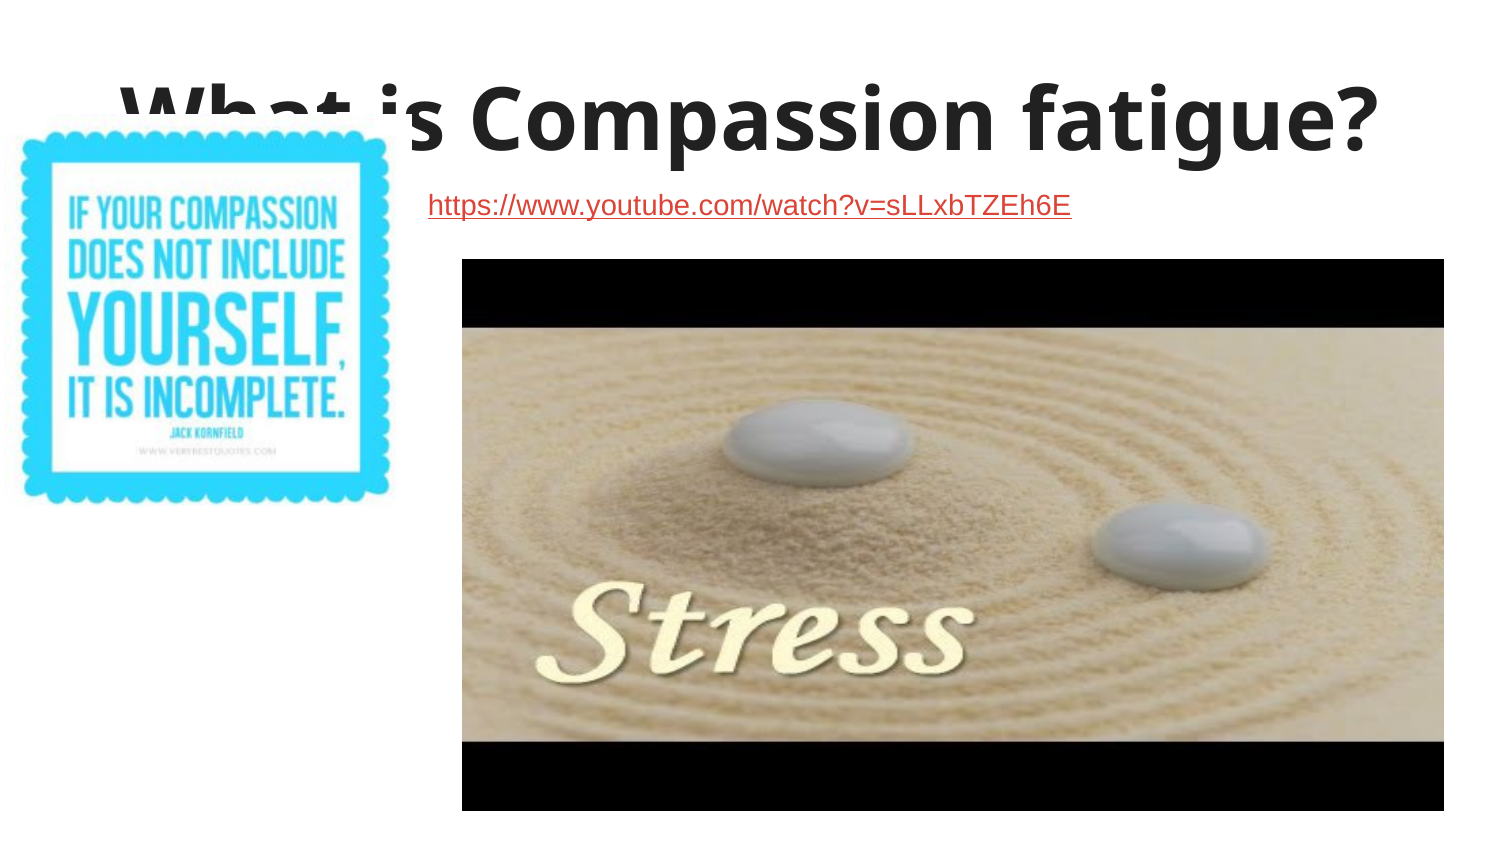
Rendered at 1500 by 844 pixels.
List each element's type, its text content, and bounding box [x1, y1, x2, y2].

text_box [461, 258, 1446, 812]
text_box https://www.youtube.com/watch?v=sLLxbTZEh6E [416, 179, 1087, 264]
picture [4, 114, 412, 522]
title What is Compassion fatigue? [51, 48, 1449, 180]
